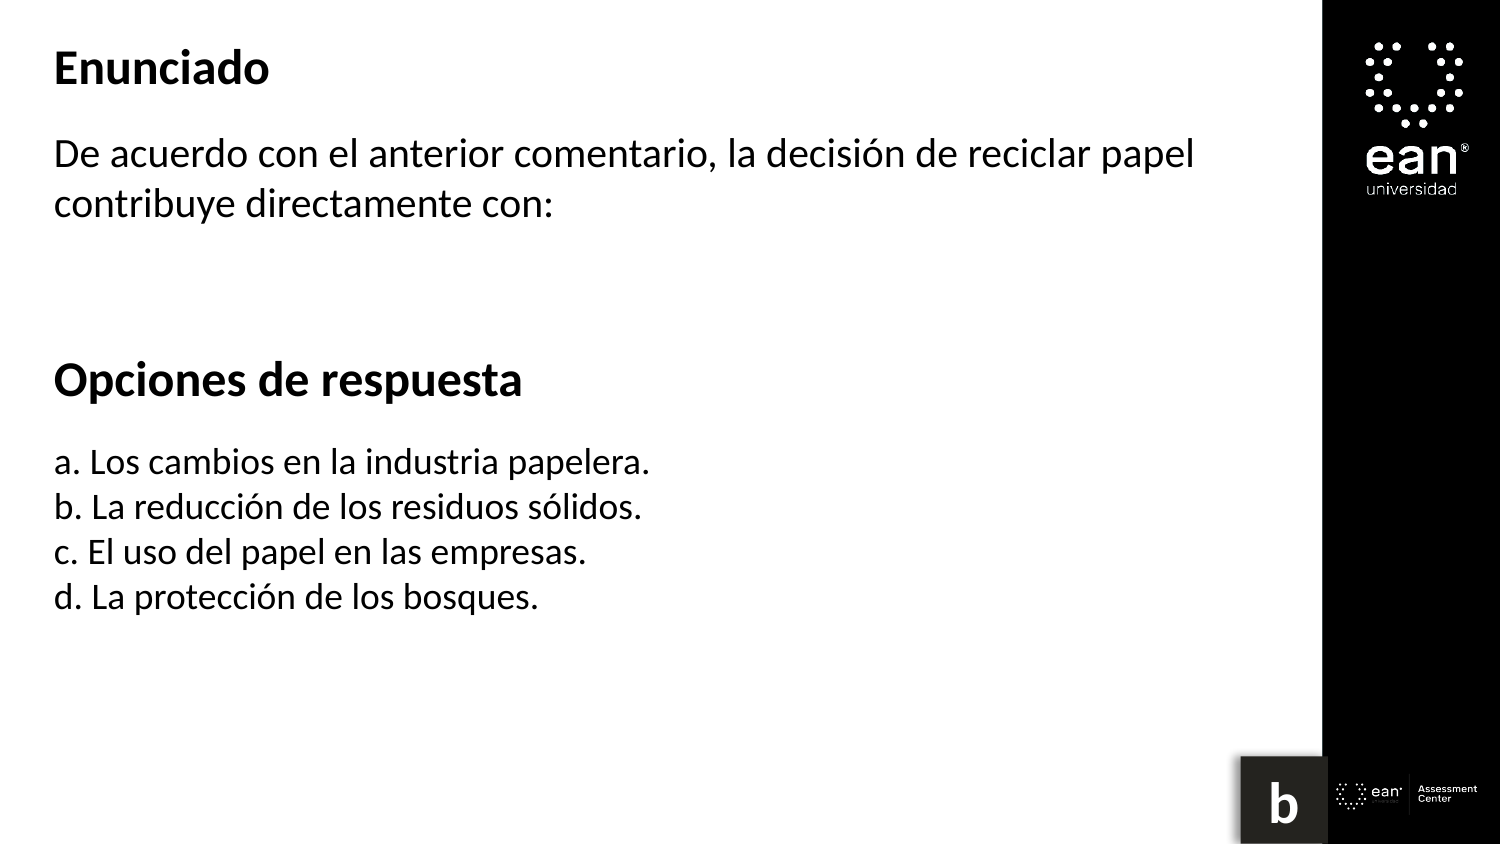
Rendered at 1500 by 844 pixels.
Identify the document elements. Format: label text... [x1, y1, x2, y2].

text_box b [1239, 754, 1330, 844]
text_box De acuerdo con el anterior comentario, la decisión de reciclar papel contribuye directamente con: [39, 118, 1285, 233]
picture [0, 0, 1500, 844]
text_box Opciones de respuesta [39, 338, 797, 414]
text_box a. Los cambios en la industria papelera. b. La reducción de los residuos sólidos. c. El uso del papel en las empresas. d. La protección de los bosques. [39, 429, 1285, 625]
text_box Enunciado [39, 27, 797, 102]
